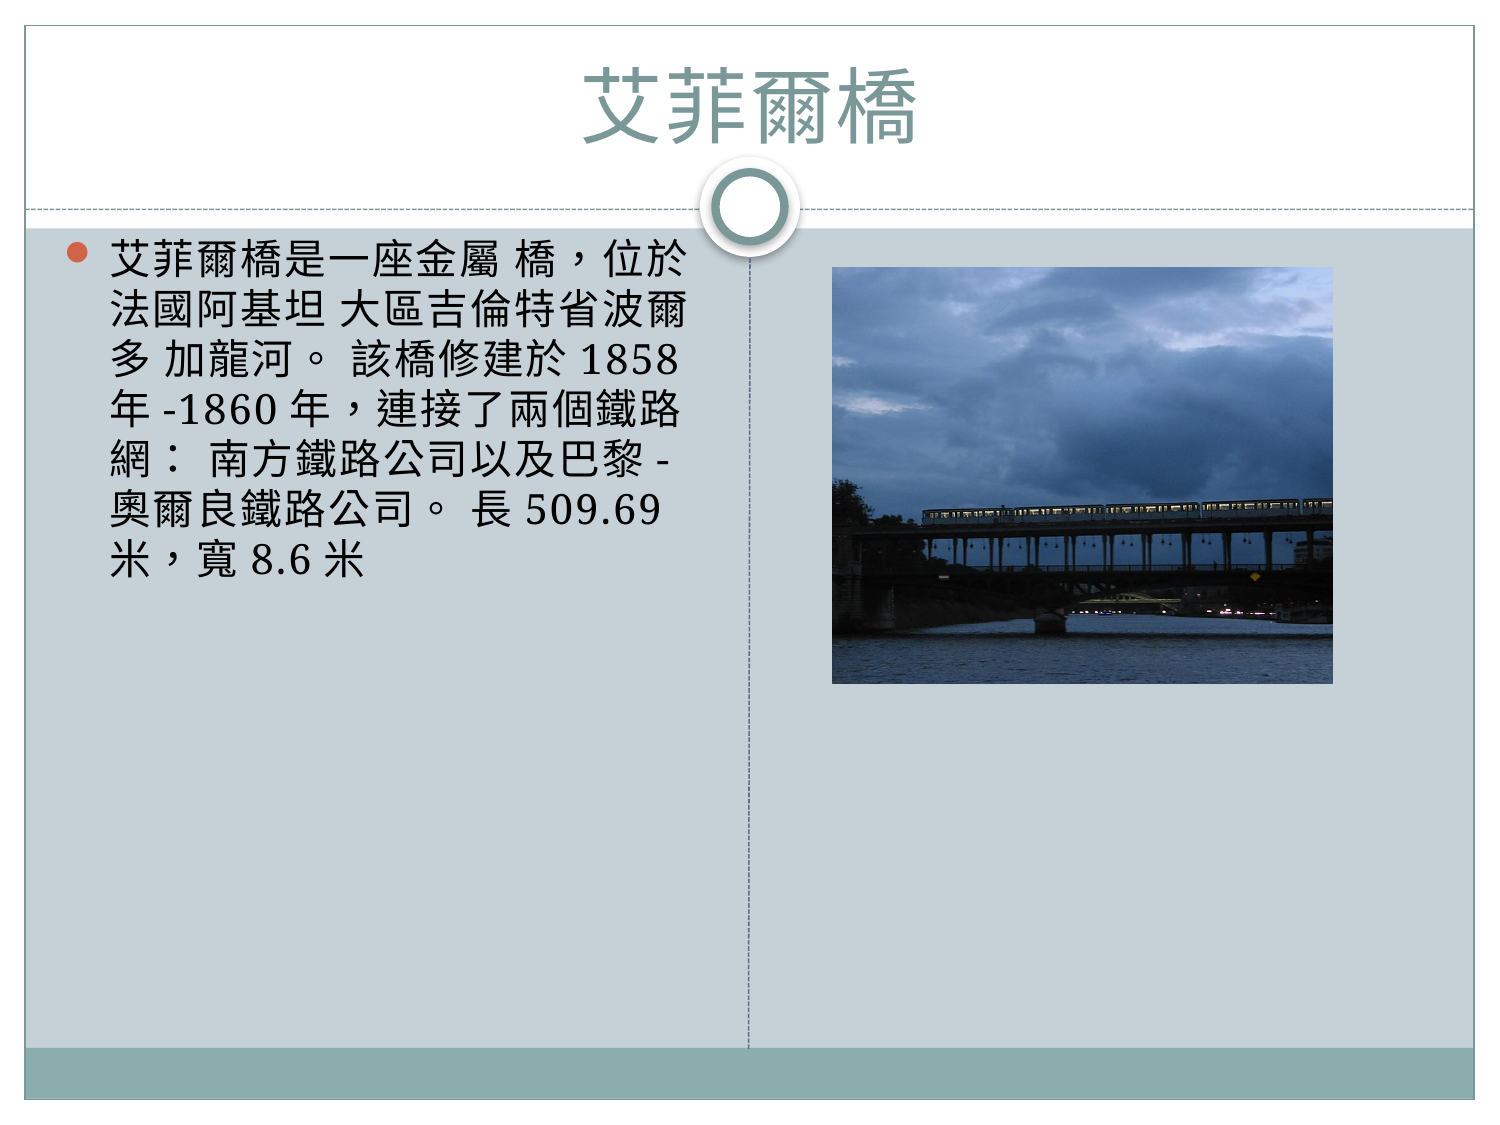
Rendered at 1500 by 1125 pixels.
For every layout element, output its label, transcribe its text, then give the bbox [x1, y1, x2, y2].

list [832, 266, 1333, 685]
title 艾菲爾橋 [49, 37, 1450, 162]
list 艾菲爾橋是一座金屬 橋，位於法國阿基坦 大區吉倫特省波爾多 加龍河。 該橋修建於1858年-1860年，連接了兩個鐵路網： 南方鐵路公司以及巴黎-奧爾良鐵路公司。 長509.69米，寬8.6米 [49, 224, 712, 993]
